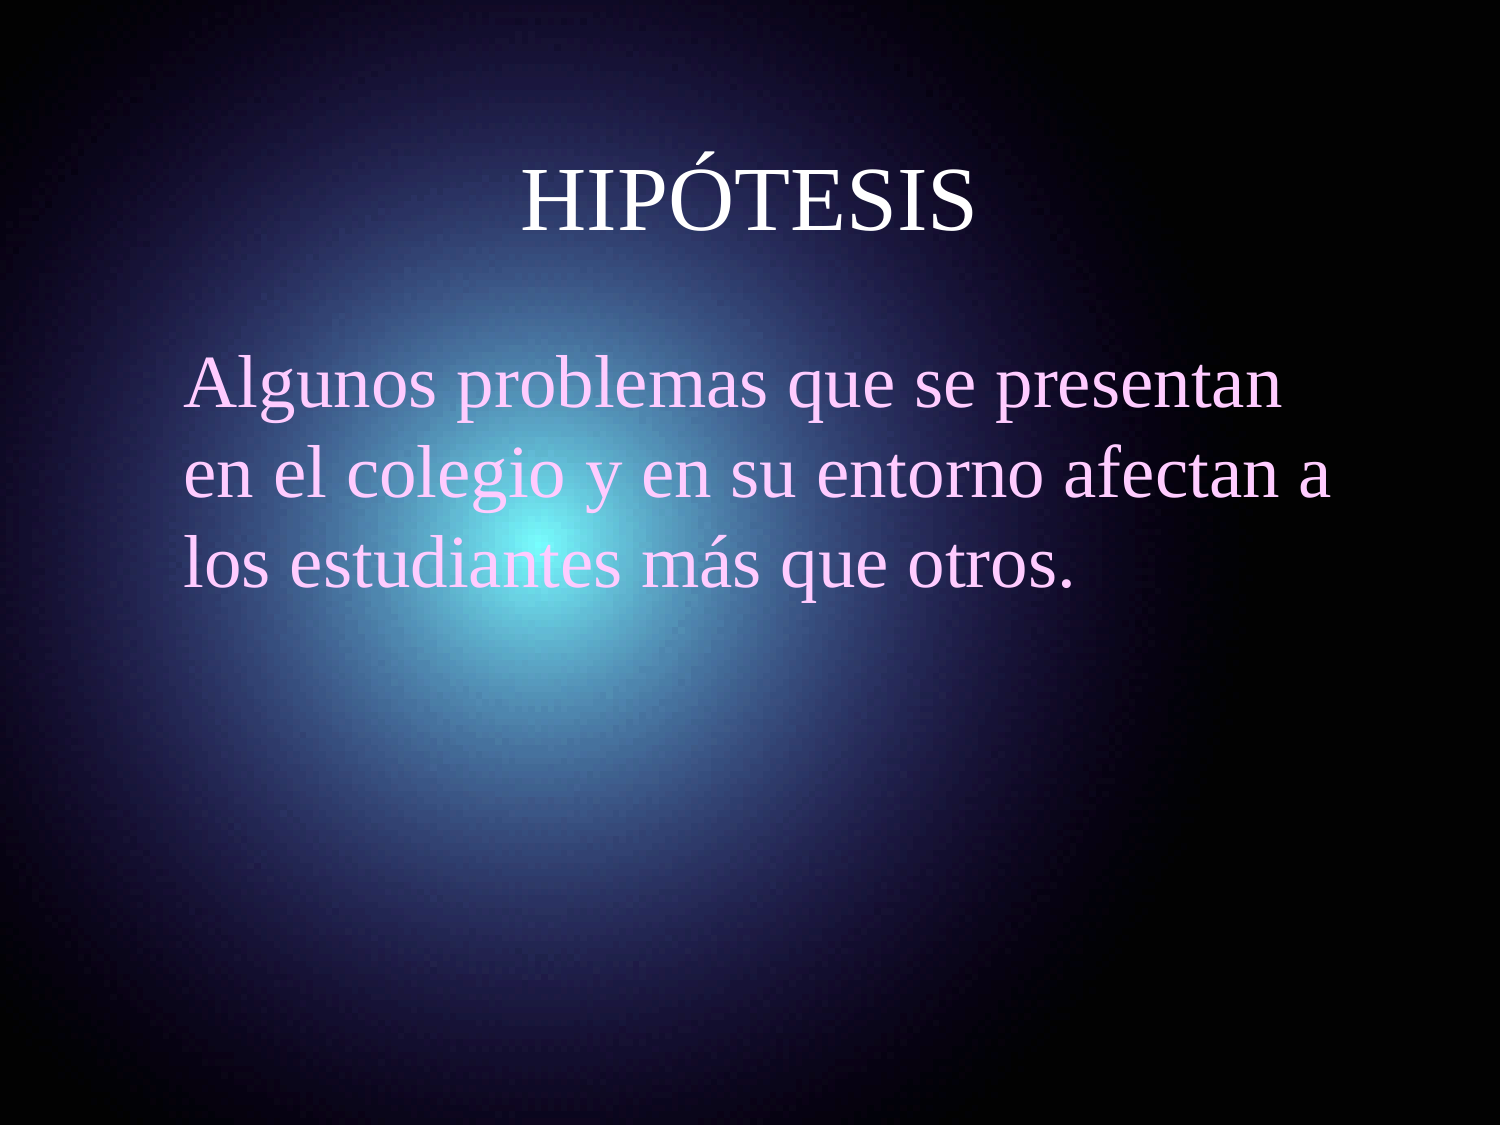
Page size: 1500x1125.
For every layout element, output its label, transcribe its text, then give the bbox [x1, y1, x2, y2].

title HIPÓTESIS [112, 99, 1388, 288]
list Algunos problemas que se presentan en el colegio y en su entorno afectan a los estudiantes más que otros. [112, 324, 1388, 1001]
picture [0, 0, 1500, 1125]
